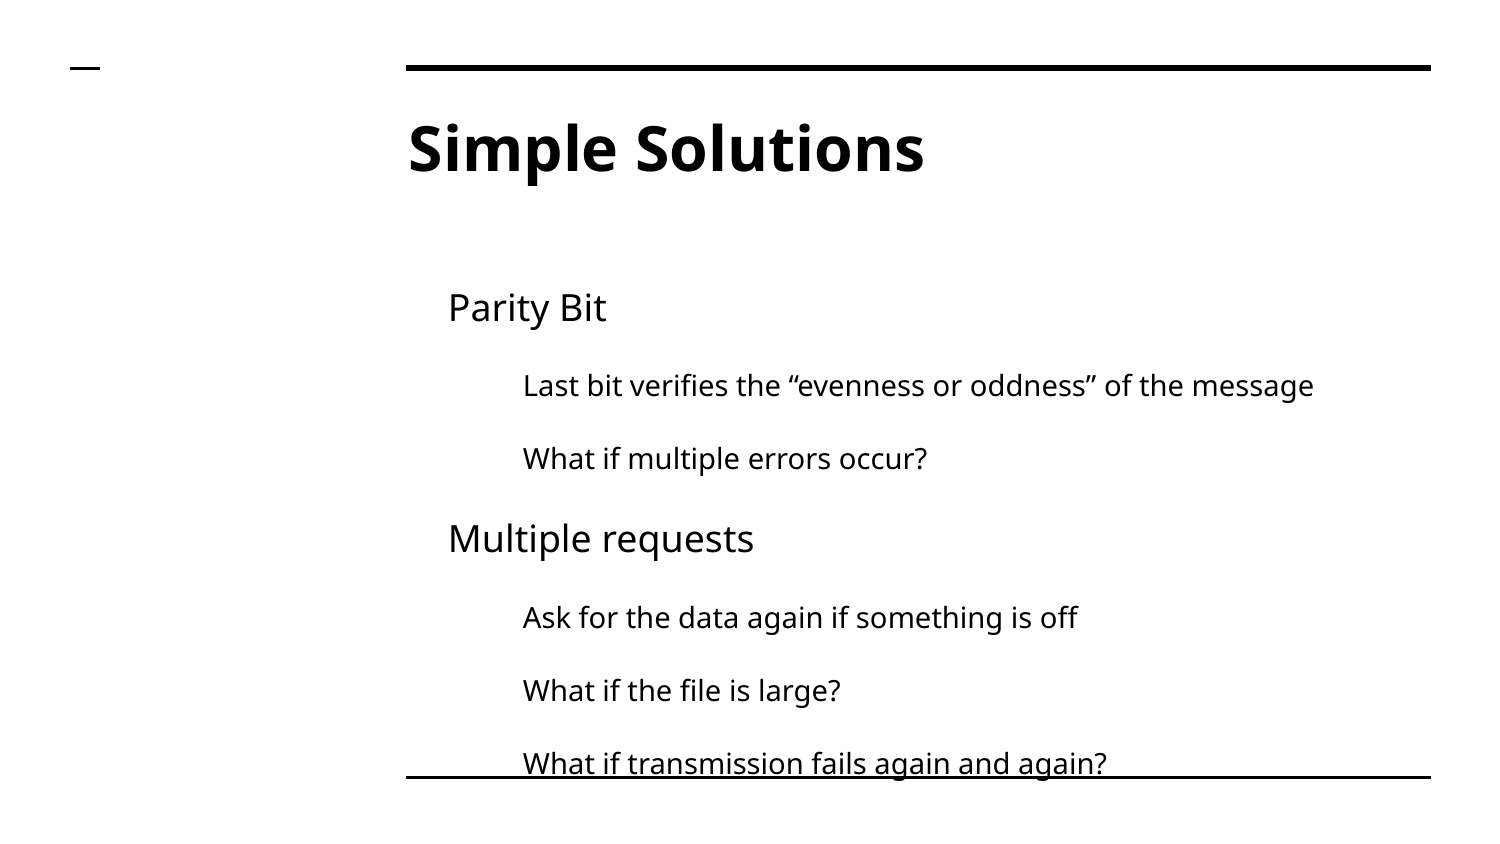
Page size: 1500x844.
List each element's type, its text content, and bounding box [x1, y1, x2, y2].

title Simple Solutions [393, 94, 1431, 199]
list Parity Bit Last bit verifies the “evenness or oddness” of the message What if multiple errors occur? Multiple requests Ask for the data again if something is off What if the file is large? What if transmission fails again and again? [395, 261, 1433, 755]
